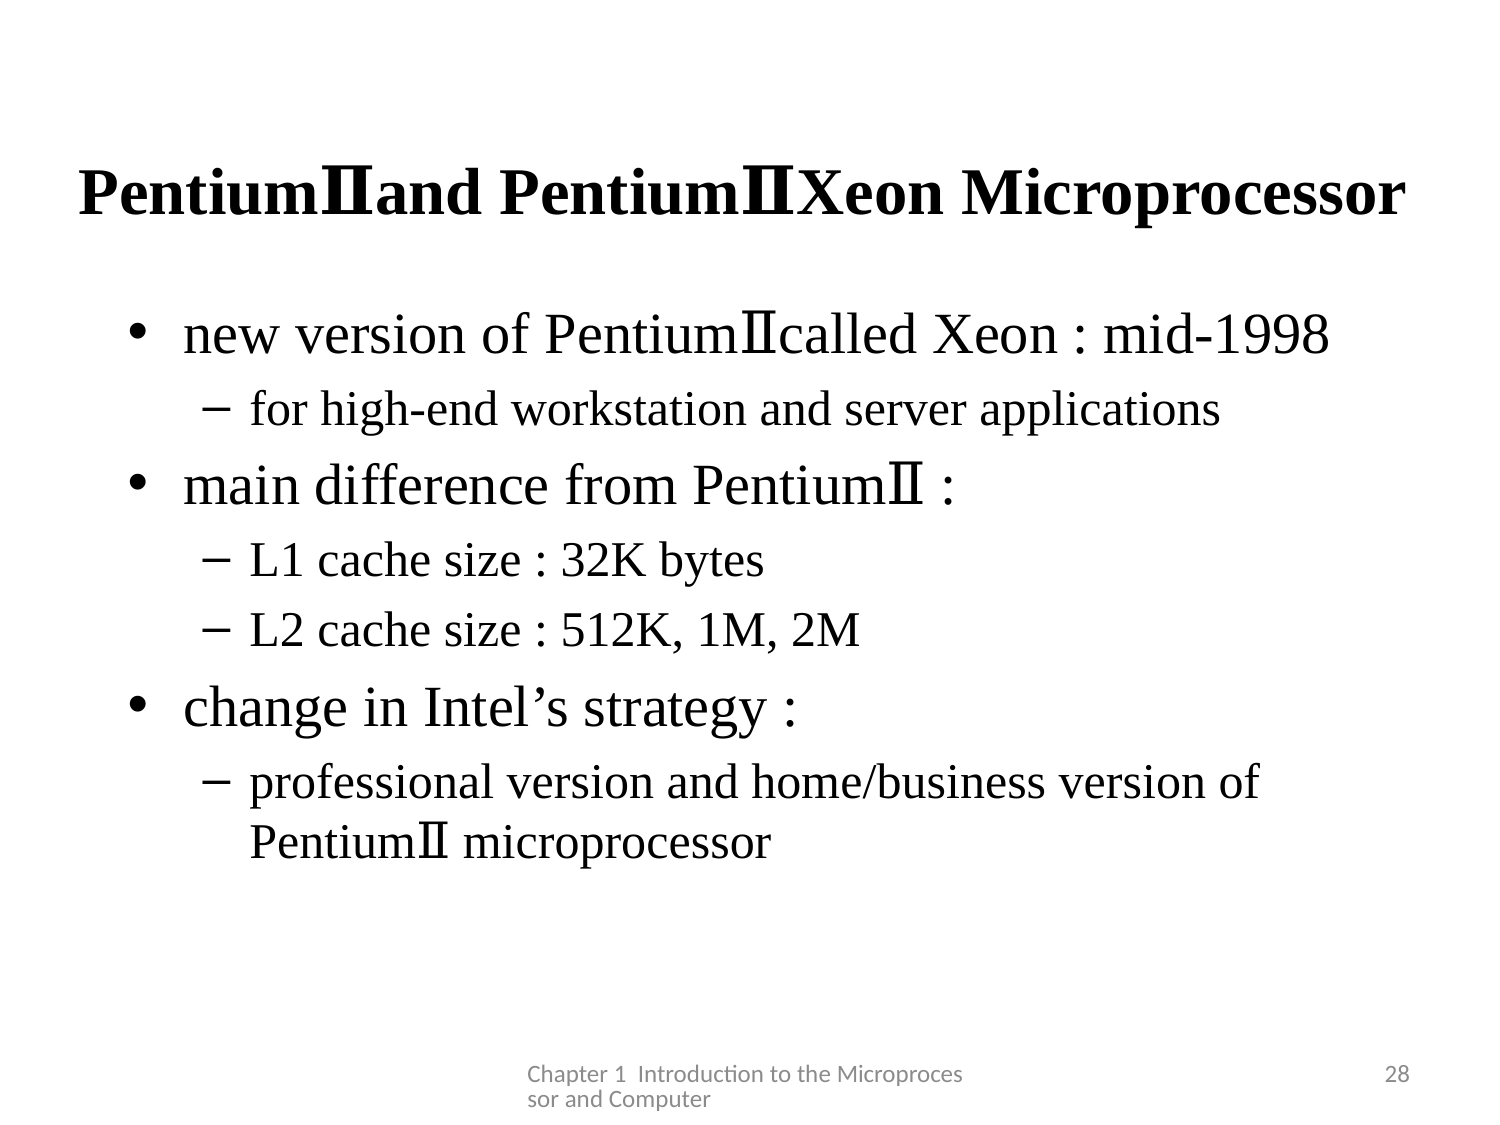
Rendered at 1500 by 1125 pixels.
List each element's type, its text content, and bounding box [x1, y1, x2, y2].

footer Chapter 1 Introduction to the Microprocessor and Computer [512, 1042, 988, 1103]
title PentiumⅡand PentiumⅡXeon Microprocessor [62, 137, 1425, 238]
slide_number 28 [1074, 1042, 1425, 1103]
list new version of PentiumⅡcalled Xeon : mid-1998 for high-end workstation and server applications main difference from PentiumⅡ : L1 cache size : 32K bytes L2 cache size : 512K, 1M, 2M change in Intel’s strategy : professional version and home/business version of PentiumⅡ microprocessor [112, 287, 1413, 975]
